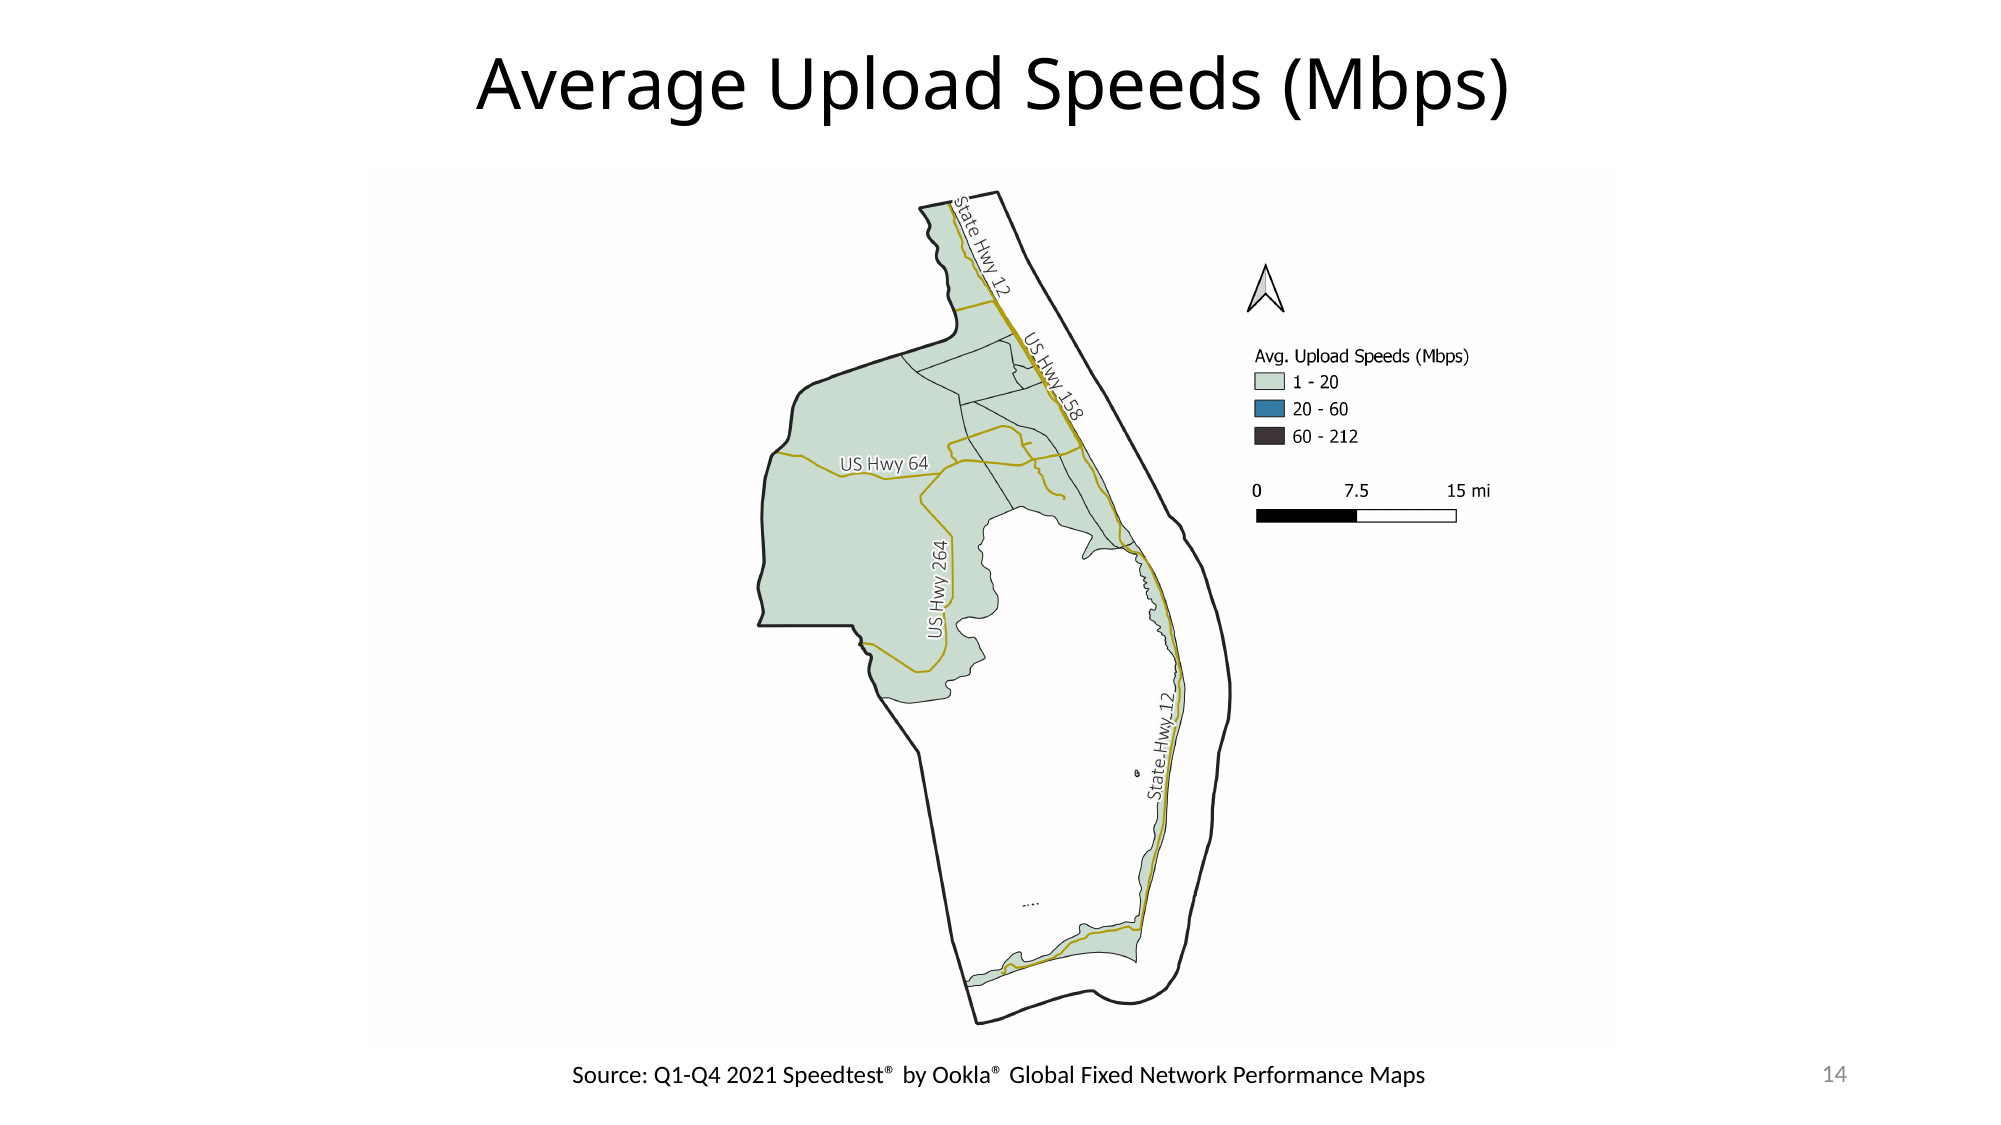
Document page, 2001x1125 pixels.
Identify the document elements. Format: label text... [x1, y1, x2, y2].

text_box Source: Q1-Q4 2021 Speedtest® by Ookla® Global Fixed Network Performance Maps [557, 1051, 1443, 1096]
picture [370, 168, 1618, 1051]
slide_number 14 [1412, 1042, 1863, 1103]
title Average Upload Speeds (Mbps) [24, 5, 1963, 169]
